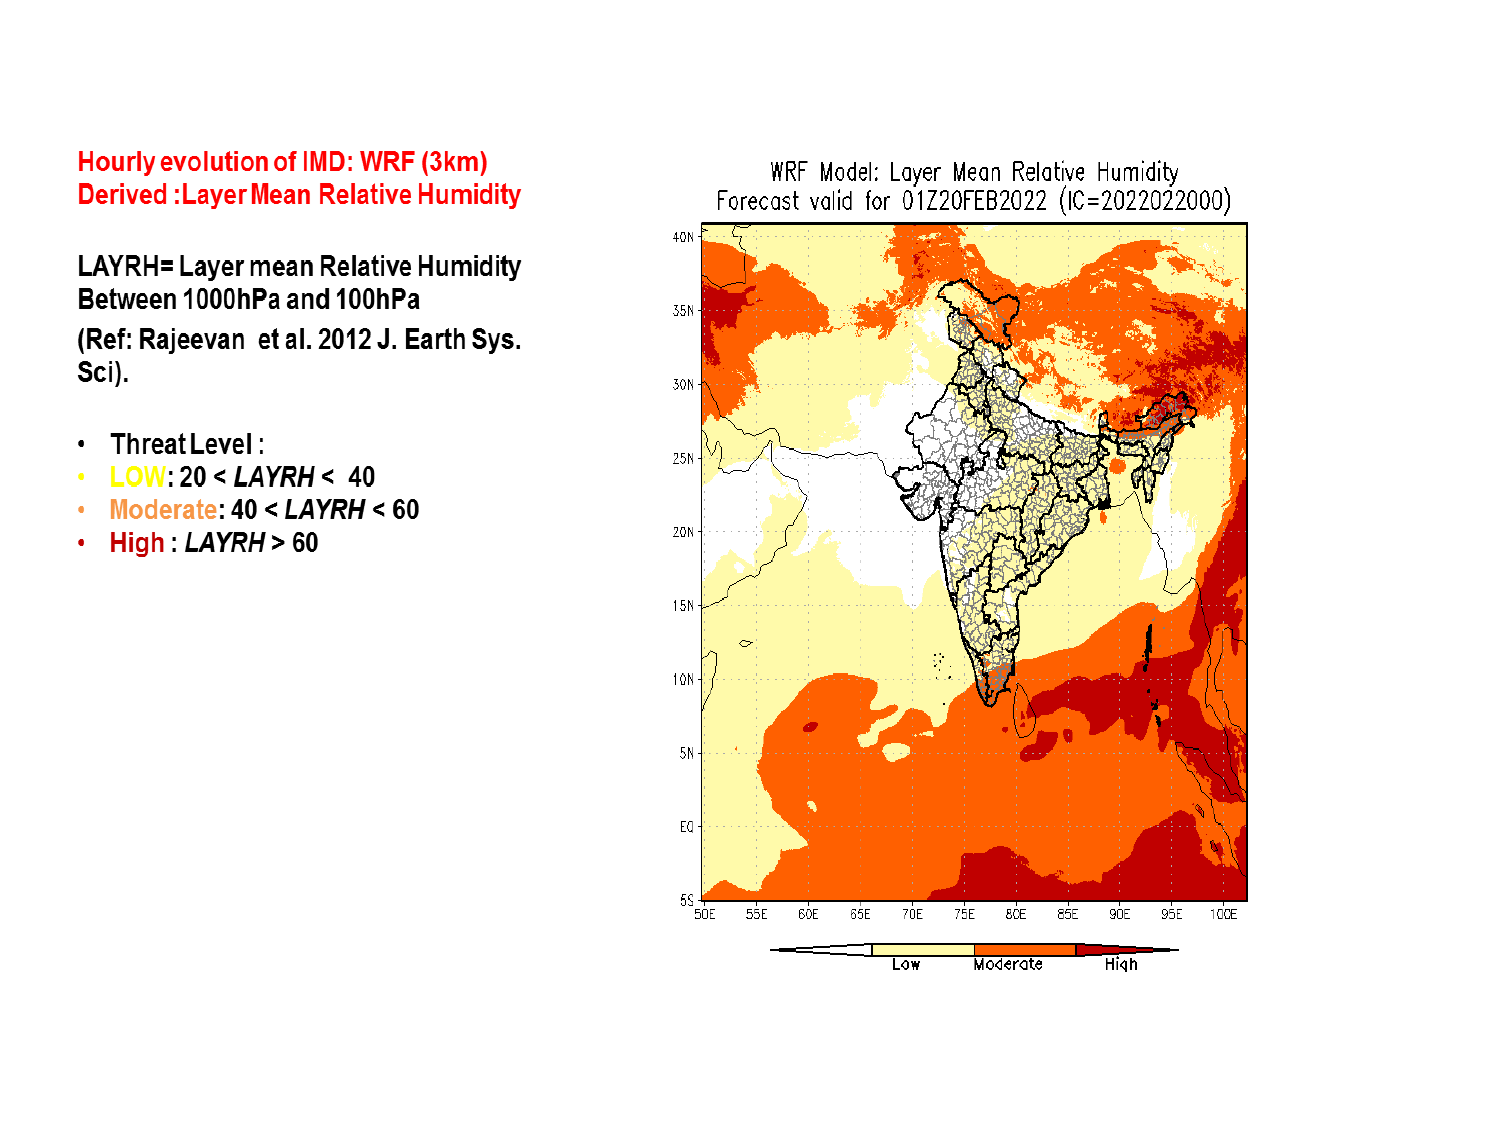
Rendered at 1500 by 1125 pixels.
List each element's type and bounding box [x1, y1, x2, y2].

picture [74, 149, 1426, 976]
